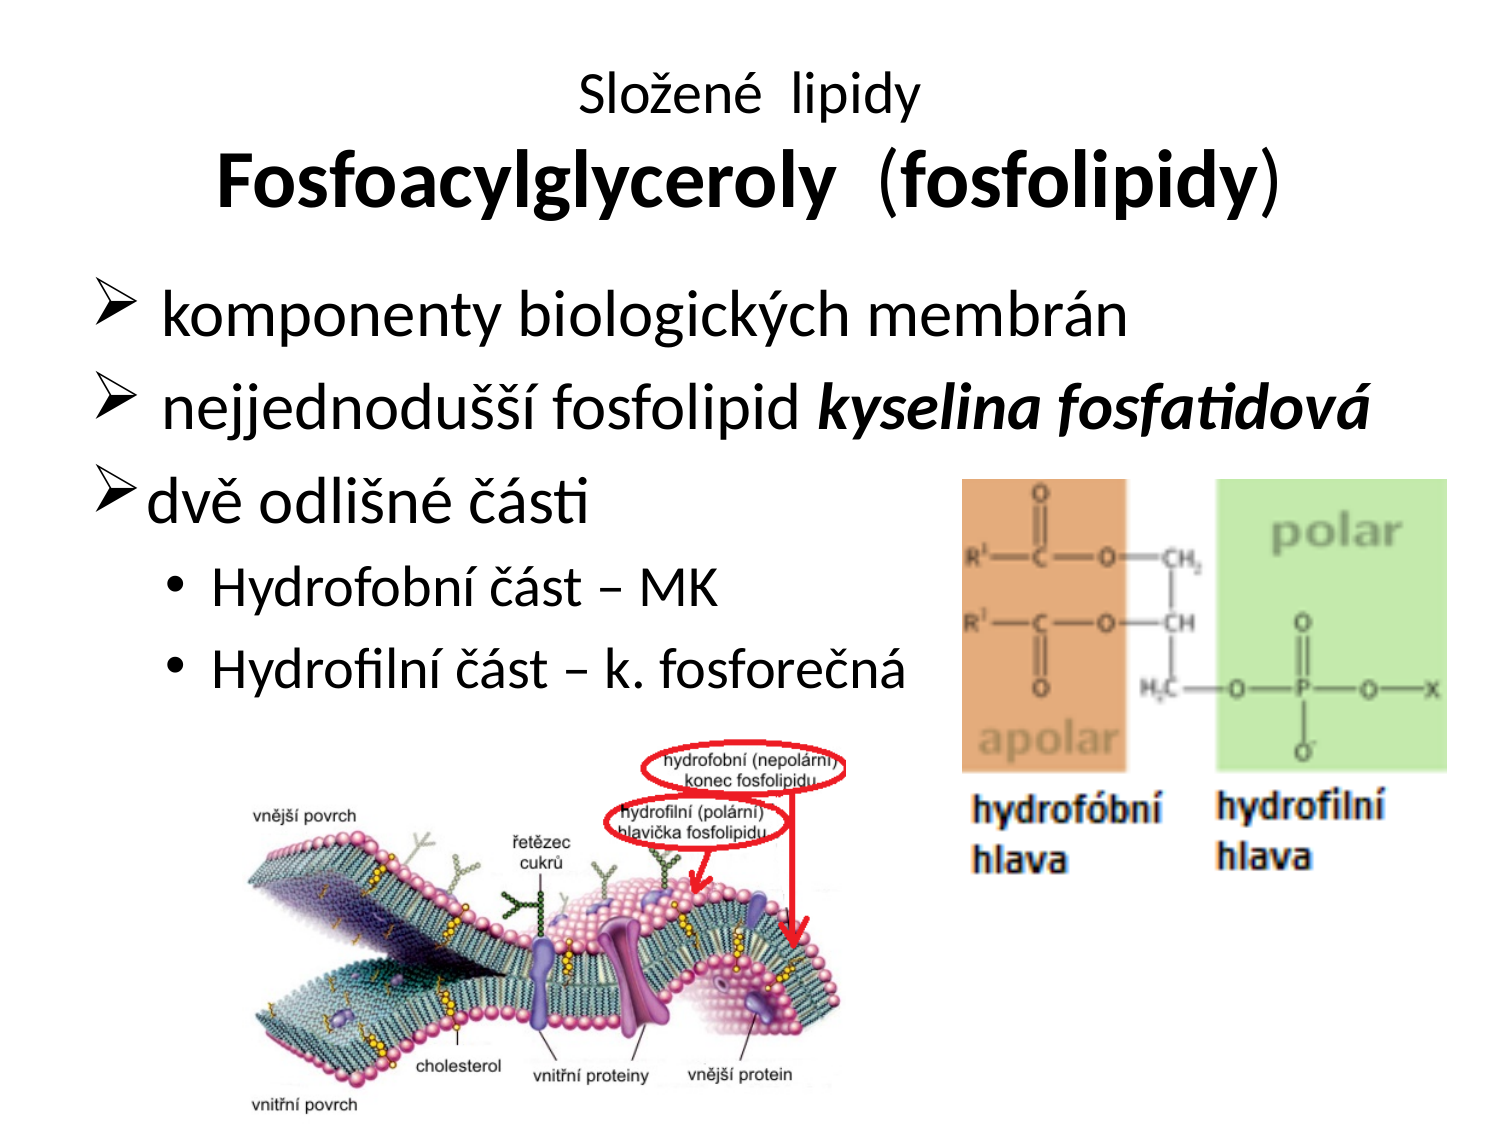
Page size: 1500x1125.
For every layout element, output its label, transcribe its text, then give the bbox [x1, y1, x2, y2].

list komponenty biologických membrán nejjednodušší fosfolipid kyselina fosfatidová dvě odlišné části Hydrofobní část – MK Hydrofilní část – k. fosforečná [75, 262, 1425, 1005]
picture [962, 479, 1448, 907]
title Složené lipidy Fosfoacylglyceroly (fosfolipidy) [75, 45, 1425, 233]
picture [241, 737, 846, 1125]
